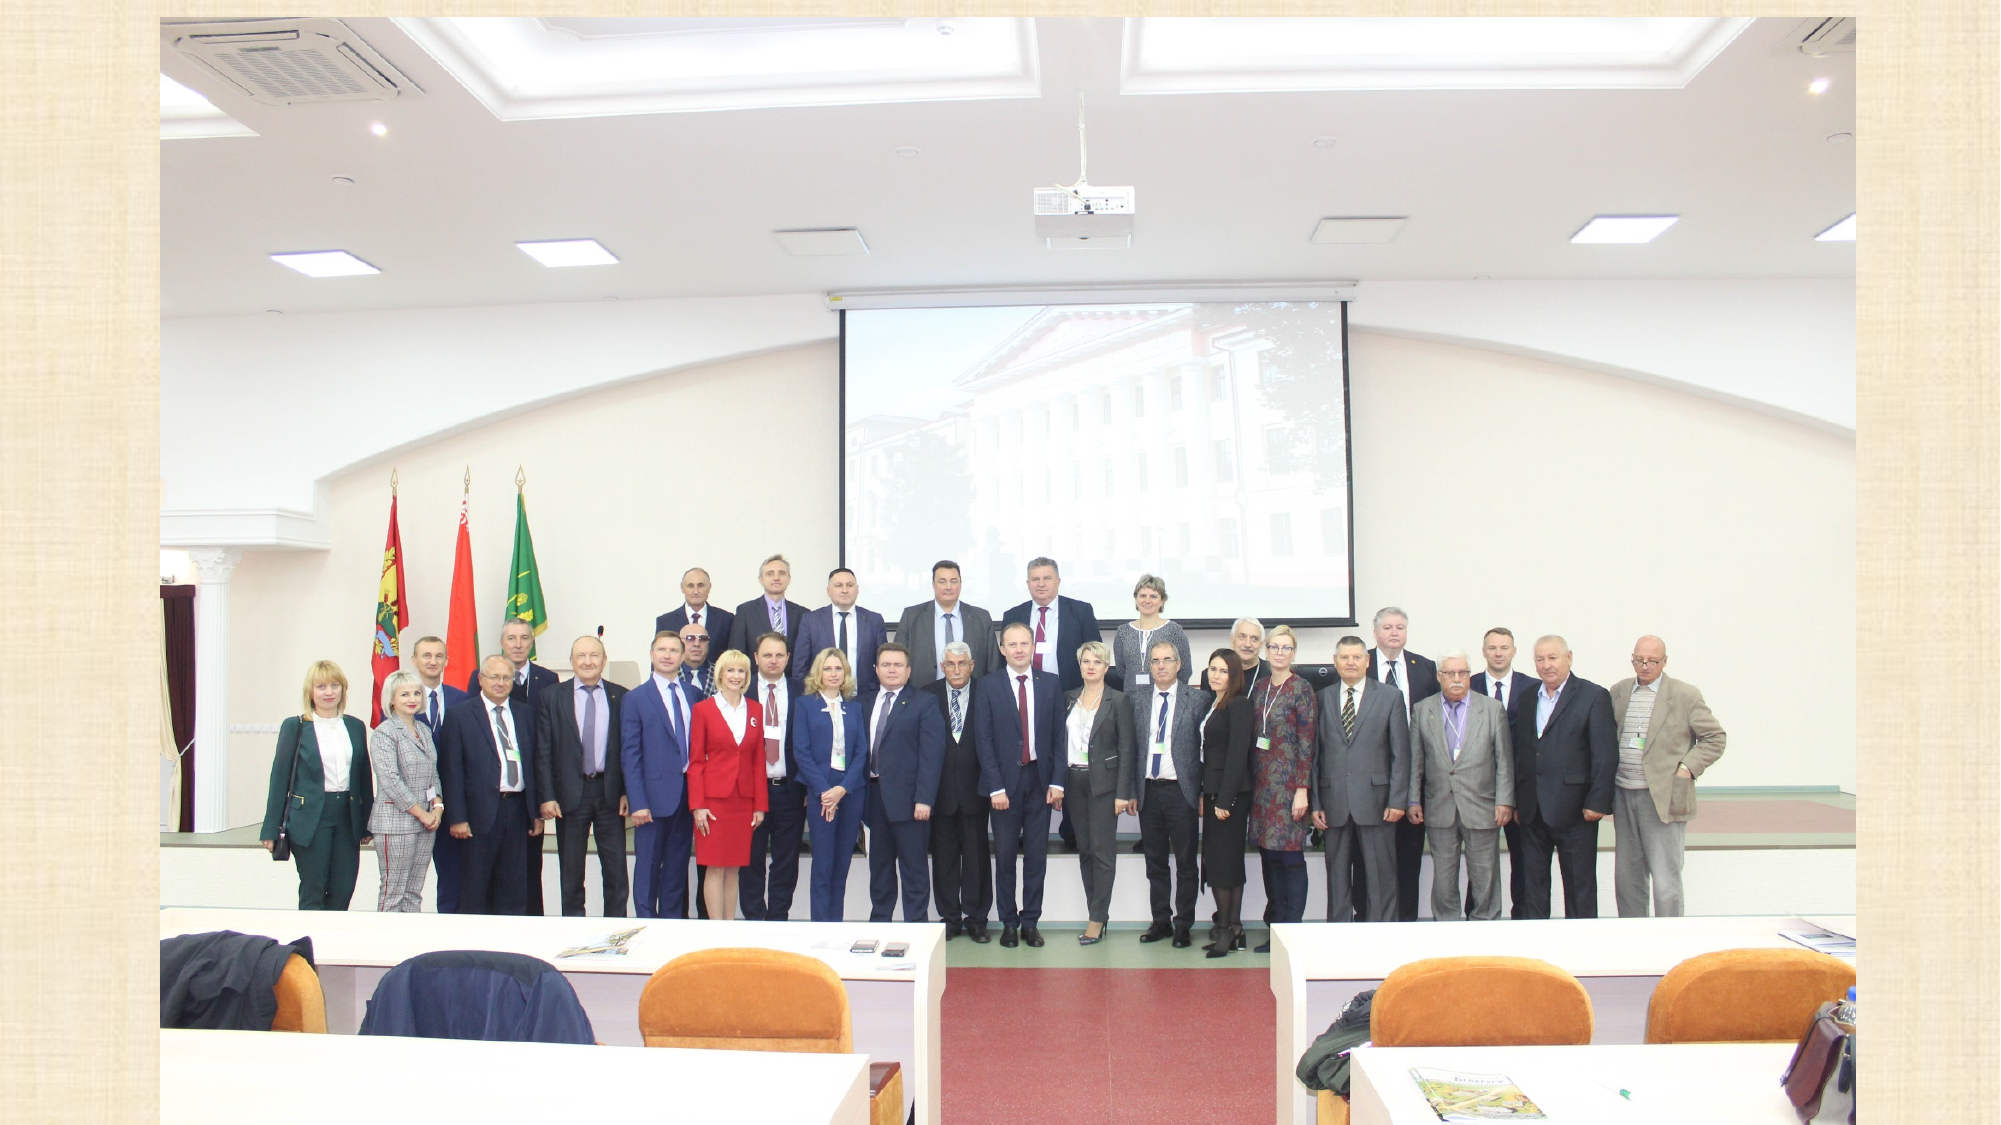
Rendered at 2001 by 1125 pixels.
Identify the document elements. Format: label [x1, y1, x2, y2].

picture [160, 17, 1856, 1125]
